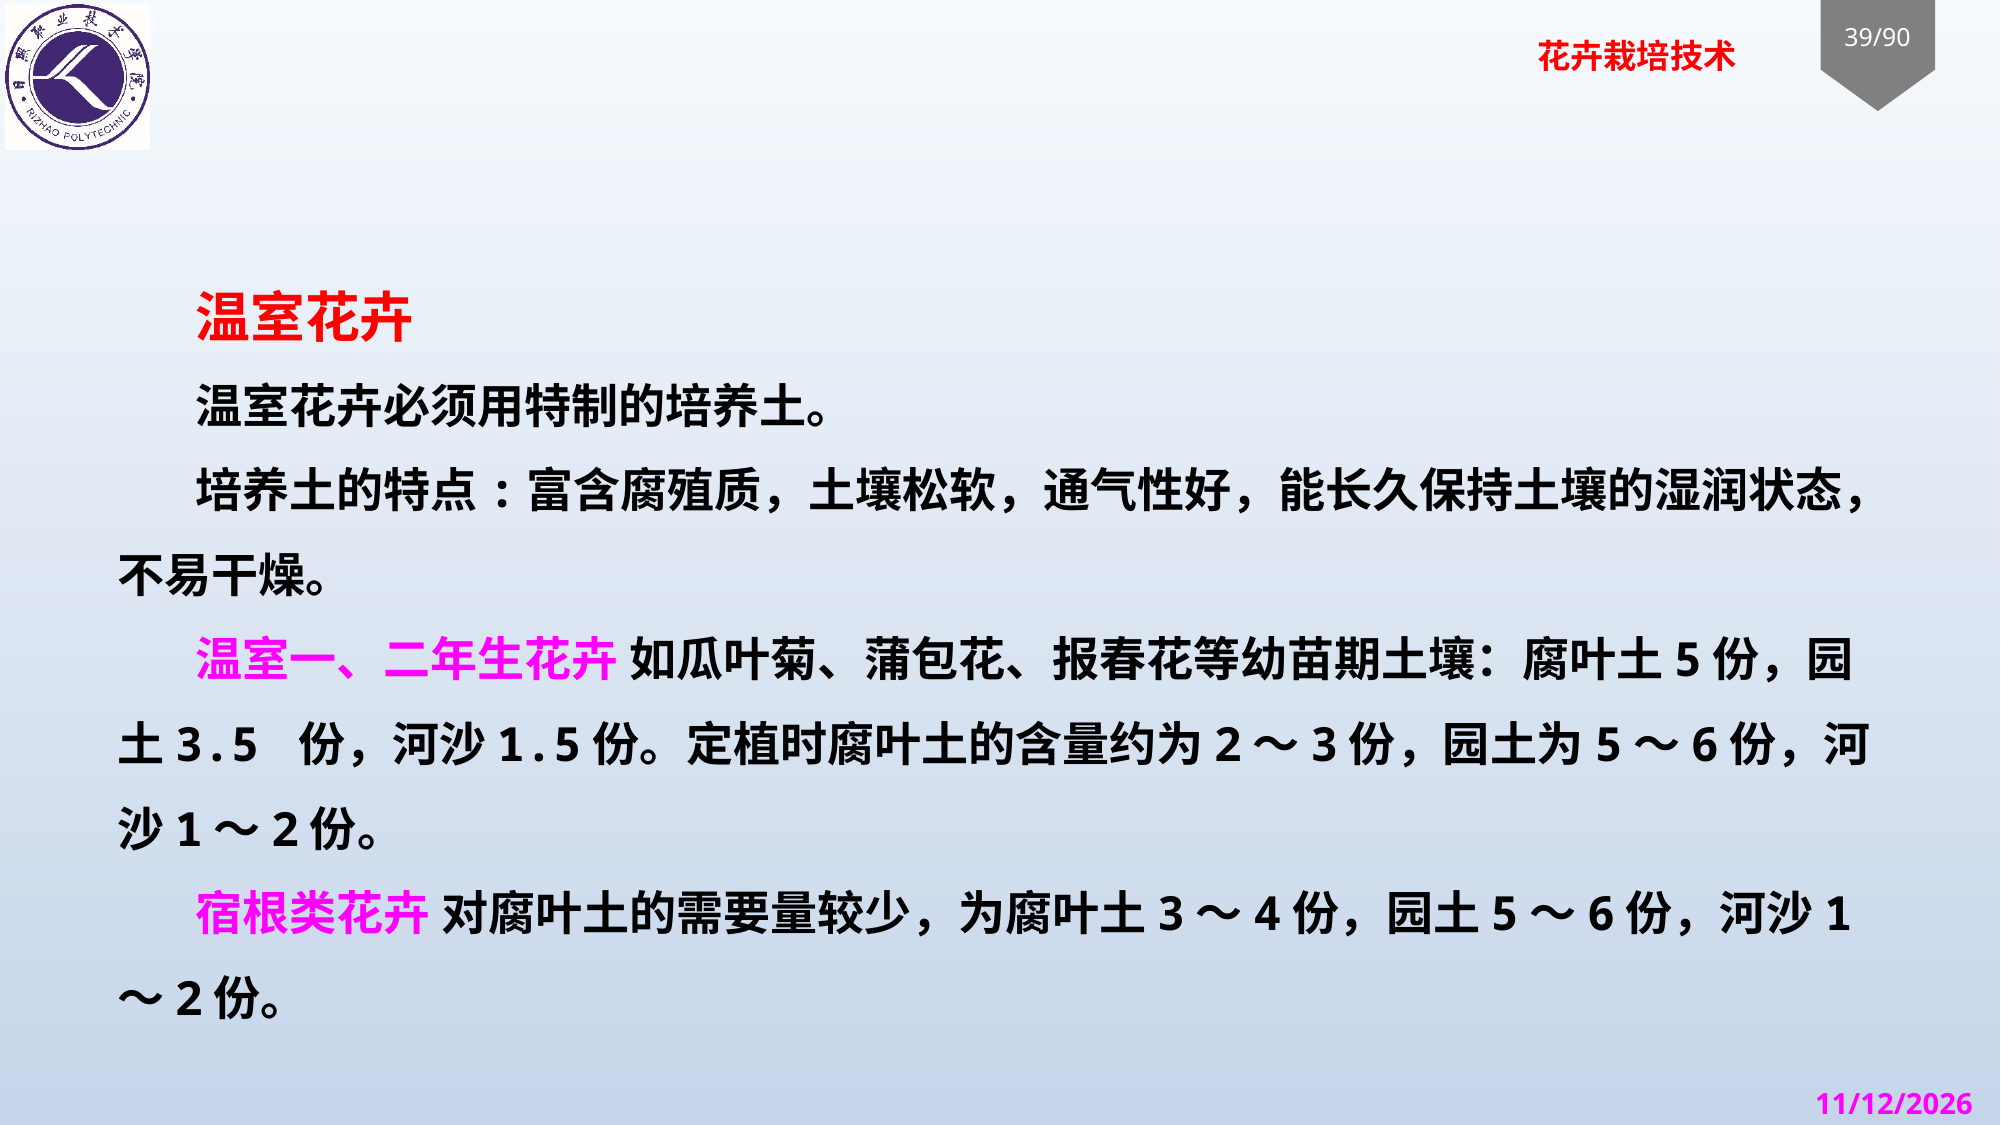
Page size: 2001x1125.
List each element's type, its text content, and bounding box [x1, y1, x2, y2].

list 温室花卉 温室花卉必须用特制的培养土。 培养土的特点:富含腐殖质，土壤松软，通气性好，能长久保持土壤的湿润状态，不易干燥。 温室一、二年生花卉 如瓜叶菊、蒲包花、报春花等幼苗期土壤：腐叶土5份，园土3.5 份，河沙1.5份。定植时腐叶土的含量约为2～3份，园土为5～6份，河沙1～2份。 宿根类花卉 对腐叶土的需要量较少，为腐叶土3～4份，园土5～6份，河沙1～2份。 [102, 242, 1900, 1040]
picture [5, 4, 150, 150]
